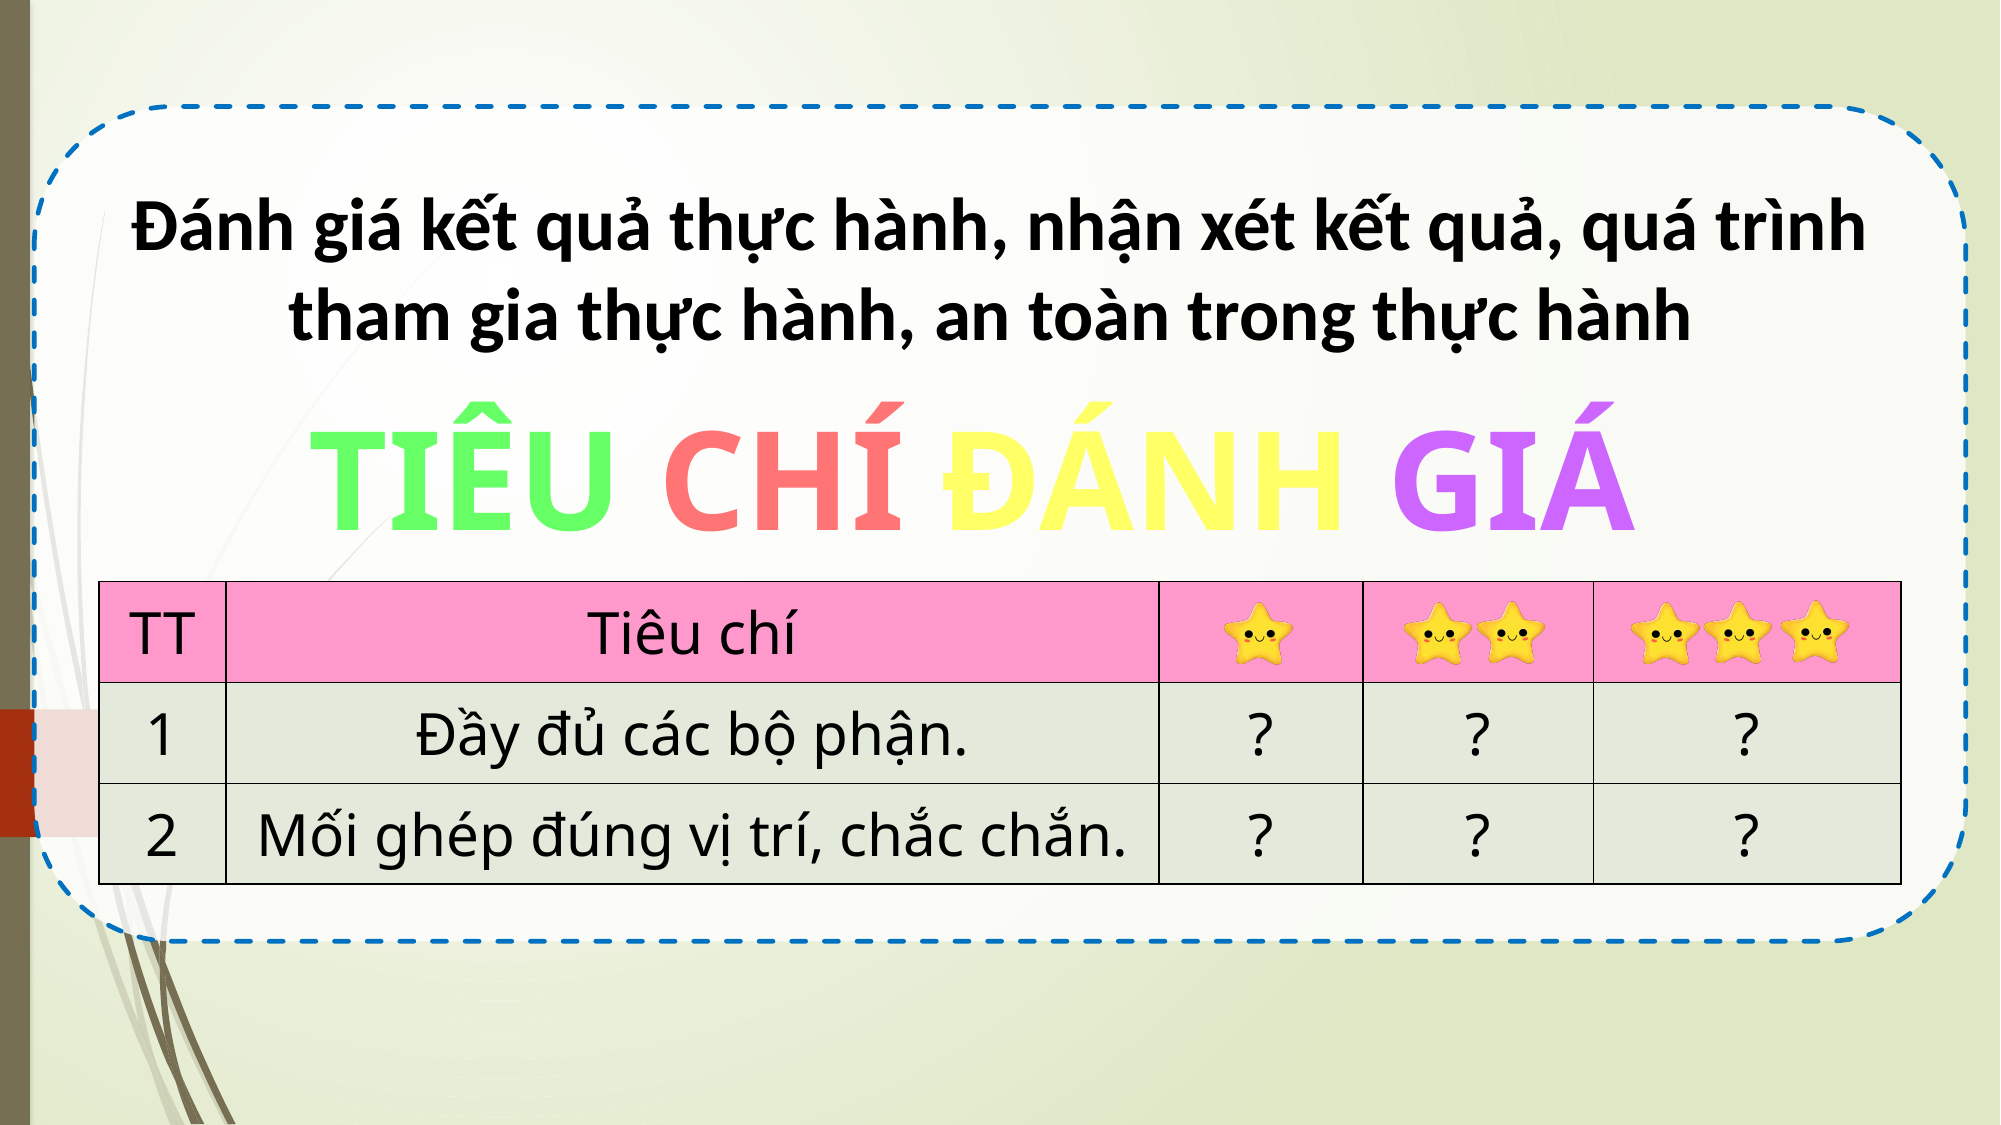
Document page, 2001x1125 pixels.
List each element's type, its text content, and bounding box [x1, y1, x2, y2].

table_cell ? [1160, 784, 1362, 883]
table_cell 1 [100, 683, 225, 783]
text_box TIÊU CHÍ ĐÁNH GIÁ [229, 385, 1716, 565]
table_header [1364, 582, 1593, 682]
table_cell ? [1594, 683, 1900, 783]
table_header [1160, 582, 1362, 682]
table_header Tiêu chí [227, 582, 1158, 682]
table_cell ? [1364, 784, 1593, 883]
text_box Đánh giá kết quả thực hành, nhận xét kết quả, quá trình tham gia thực hành, an toàn trong thực hành [98, 168, 1901, 364]
table_cell 2 [100, 784, 225, 883]
text_box [32, 105, 1968, 943]
table_cell ? [1364, 683, 1593, 783]
table_cell Mối ghép đúng vị trí, chắc chắn. [227, 784, 1158, 883]
table_cell Đầy đủ các bộ phận. [227, 683, 1158, 783]
picture [1618, 585, 1861, 676]
table_header [1594, 582, 1900, 682]
picture [1390, 586, 1557, 676]
table_header TT [100, 582, 225, 682]
table_cell ? [1594, 784, 1900, 883]
picture [1211, 587, 1305, 676]
table_cell ? [1160, 683, 1362, 783]
